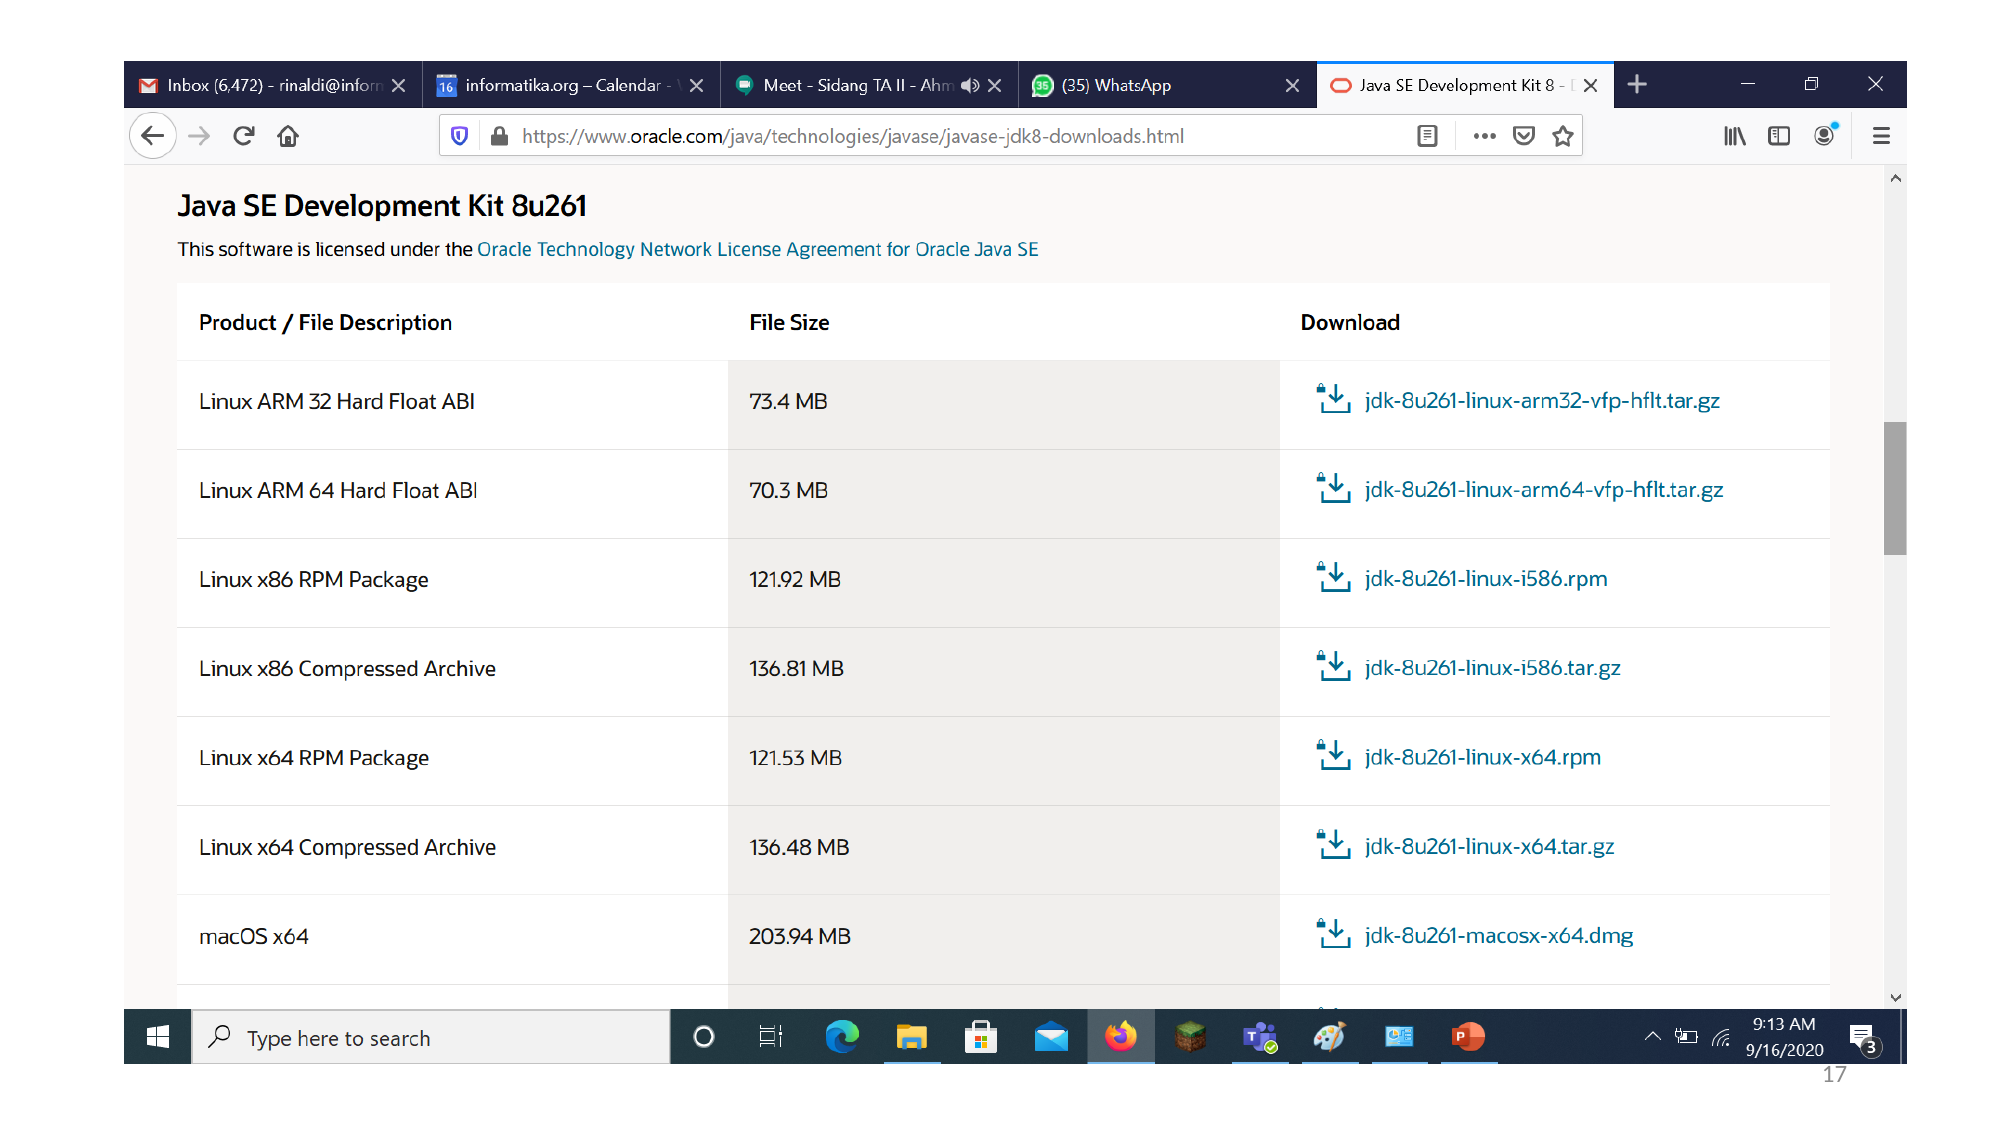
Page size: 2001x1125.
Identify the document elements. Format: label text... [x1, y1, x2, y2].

picture [124, 61, 1907, 1064]
slide_number 17 [1412, 1064, 1863, 1103]
